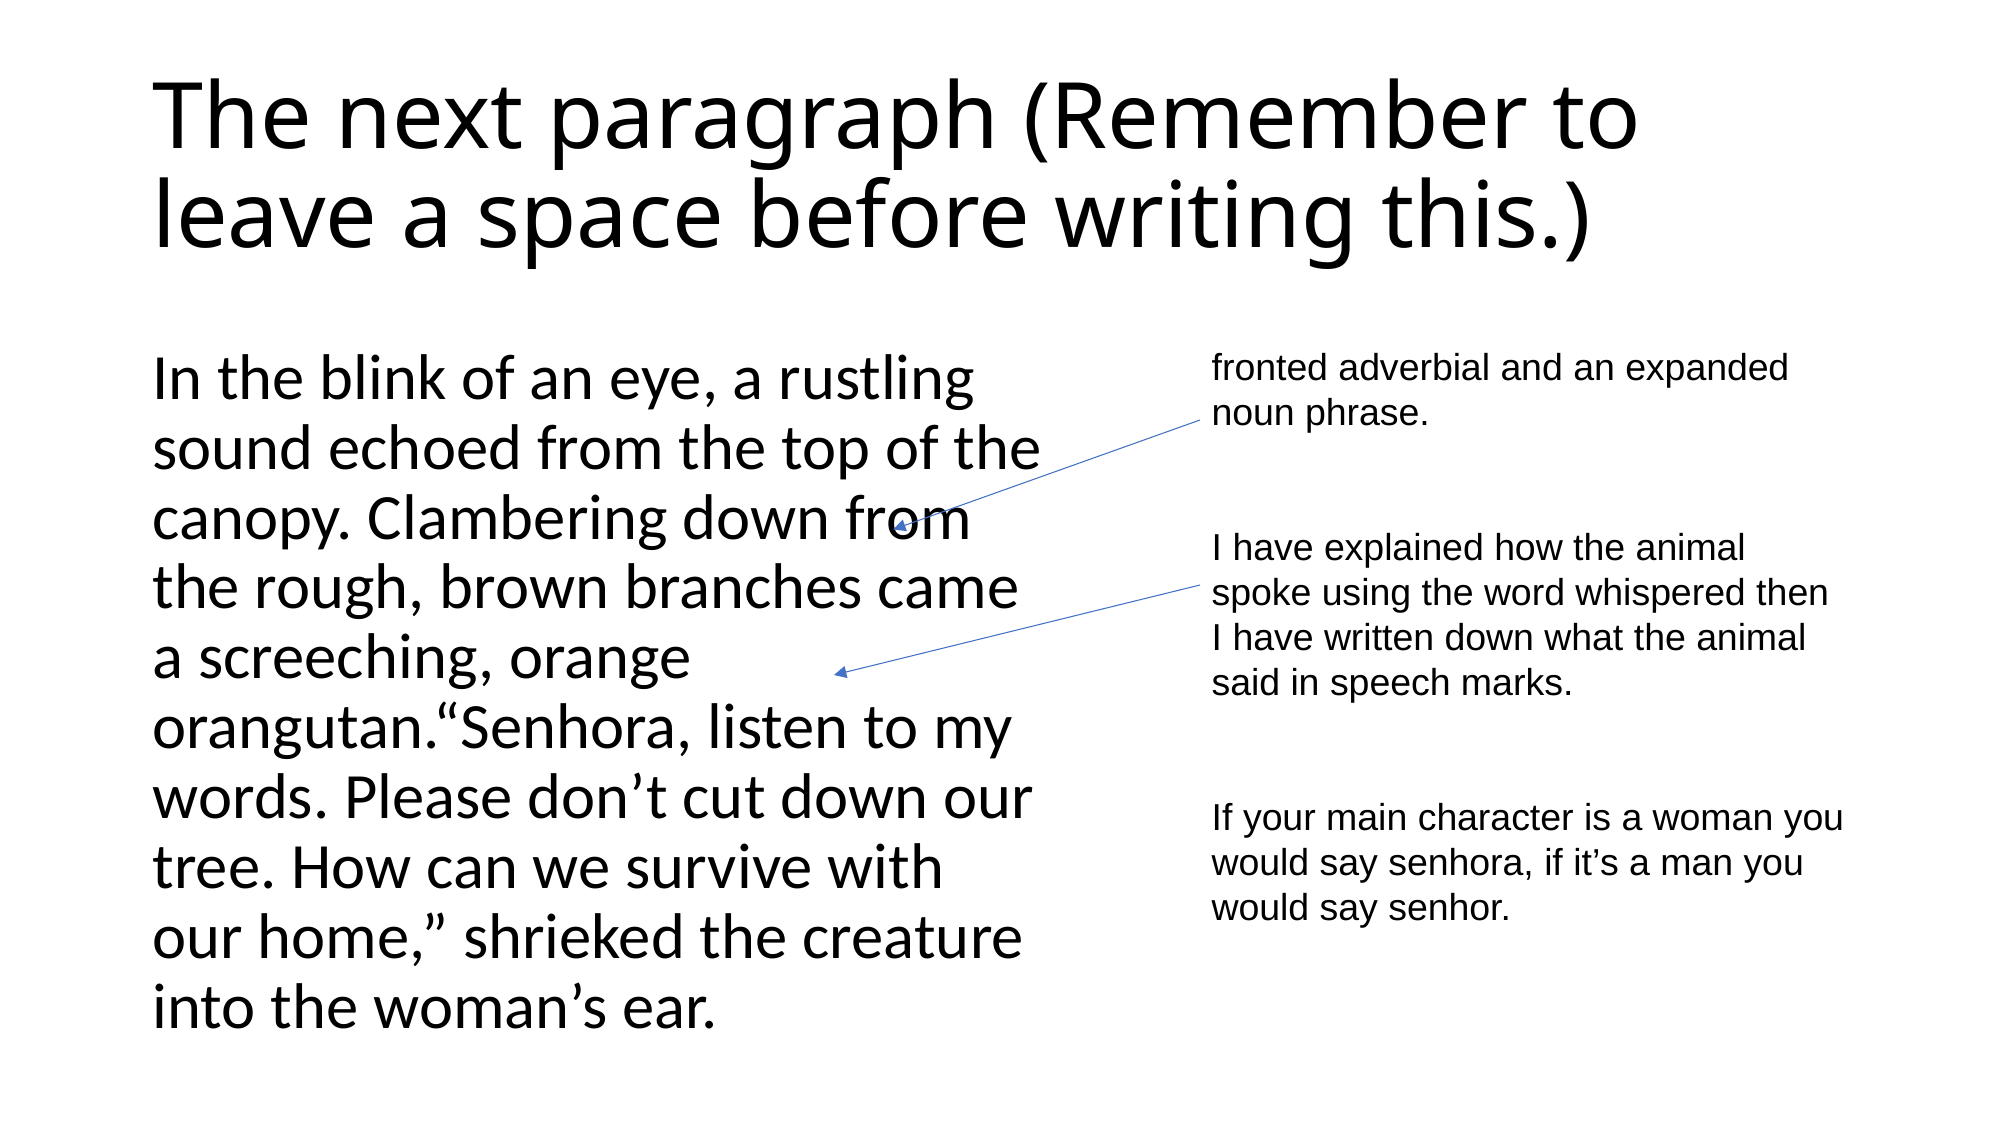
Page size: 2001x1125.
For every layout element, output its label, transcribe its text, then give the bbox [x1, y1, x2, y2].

title The next paragraph (Remember to leave a space before writing this.) [137, 59, 1863, 278]
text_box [833, 584, 1200, 675]
list In the blink of an eye, a rustling sound echoed from the top of the canopy. Clambering down from the rough, brown branches came a screeching, orange orangutan.“Senhora, listen to my words. Please don’t cut down our tree. How can we survive with our home,” shrieked the creature into the woman’s ear. [137, 336, 1059, 1050]
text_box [893, 419, 1200, 530]
text_box fronted adverbial and an expanded noun phrase. I have explained how the animal spoke using the word whispered then I have written down what the animal said in speech marks. If your main character is a woman you would say senhora, if it’s a man you would say senhor. [1196, 335, 1863, 936]
